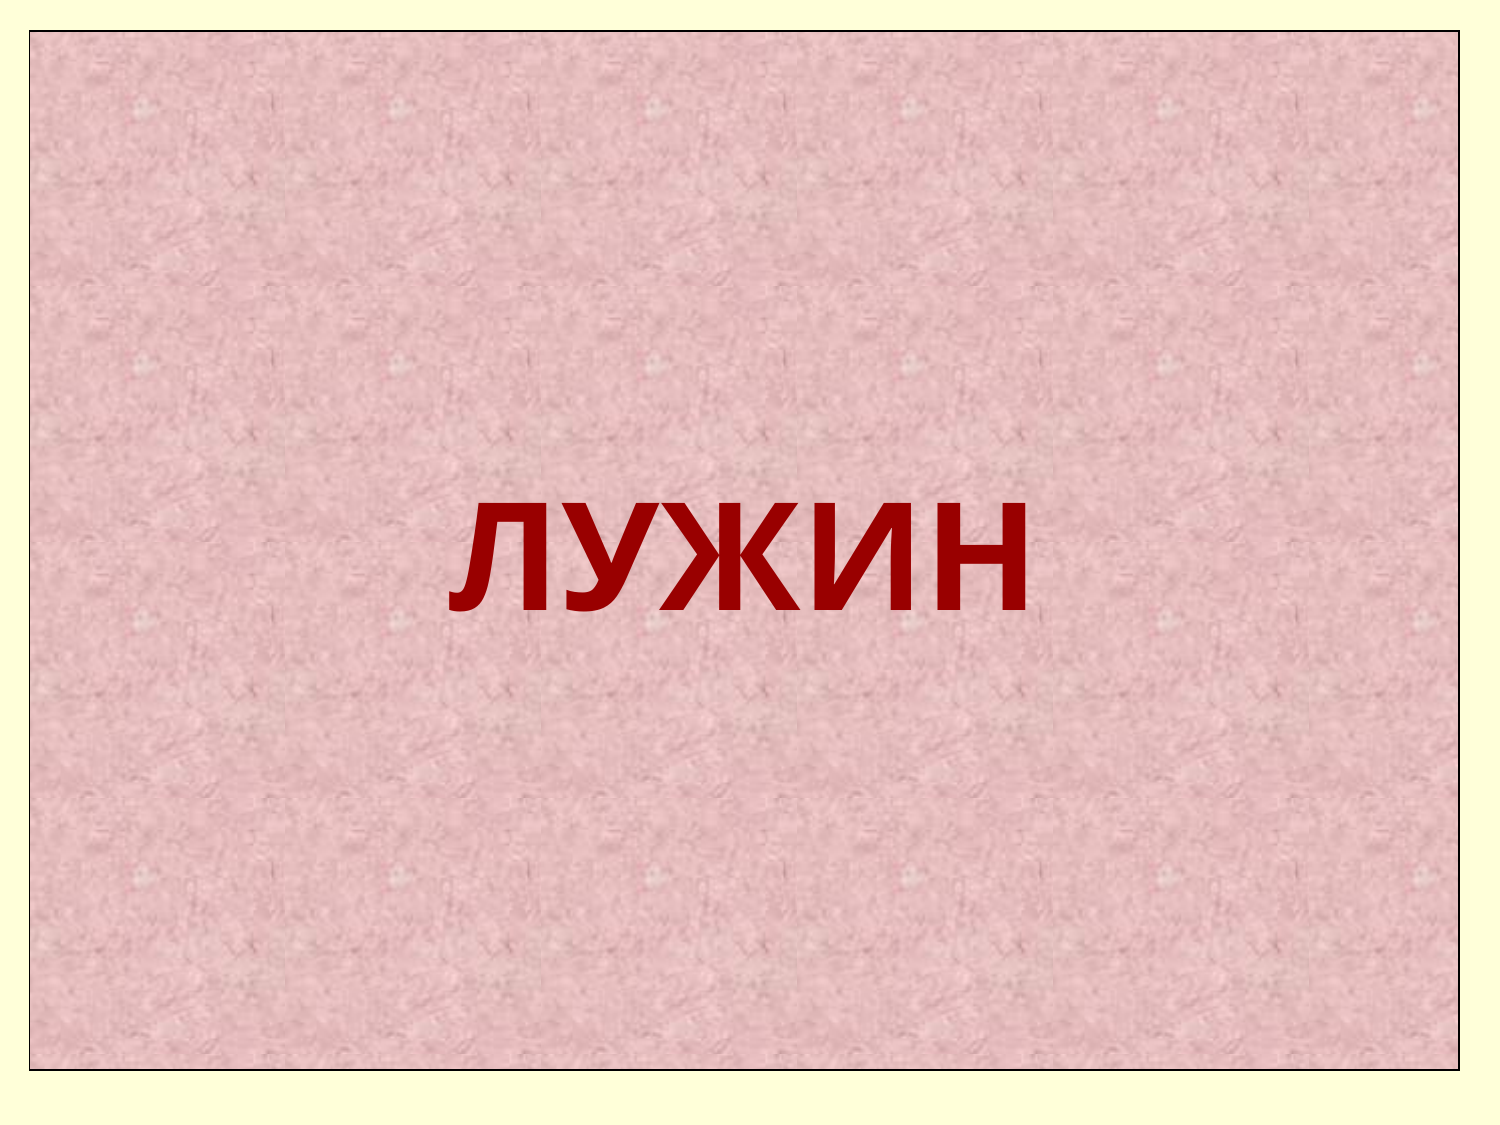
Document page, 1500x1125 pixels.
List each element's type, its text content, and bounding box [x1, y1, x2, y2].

text_box ЛУЖИН [29, 31, 1459, 1071]
